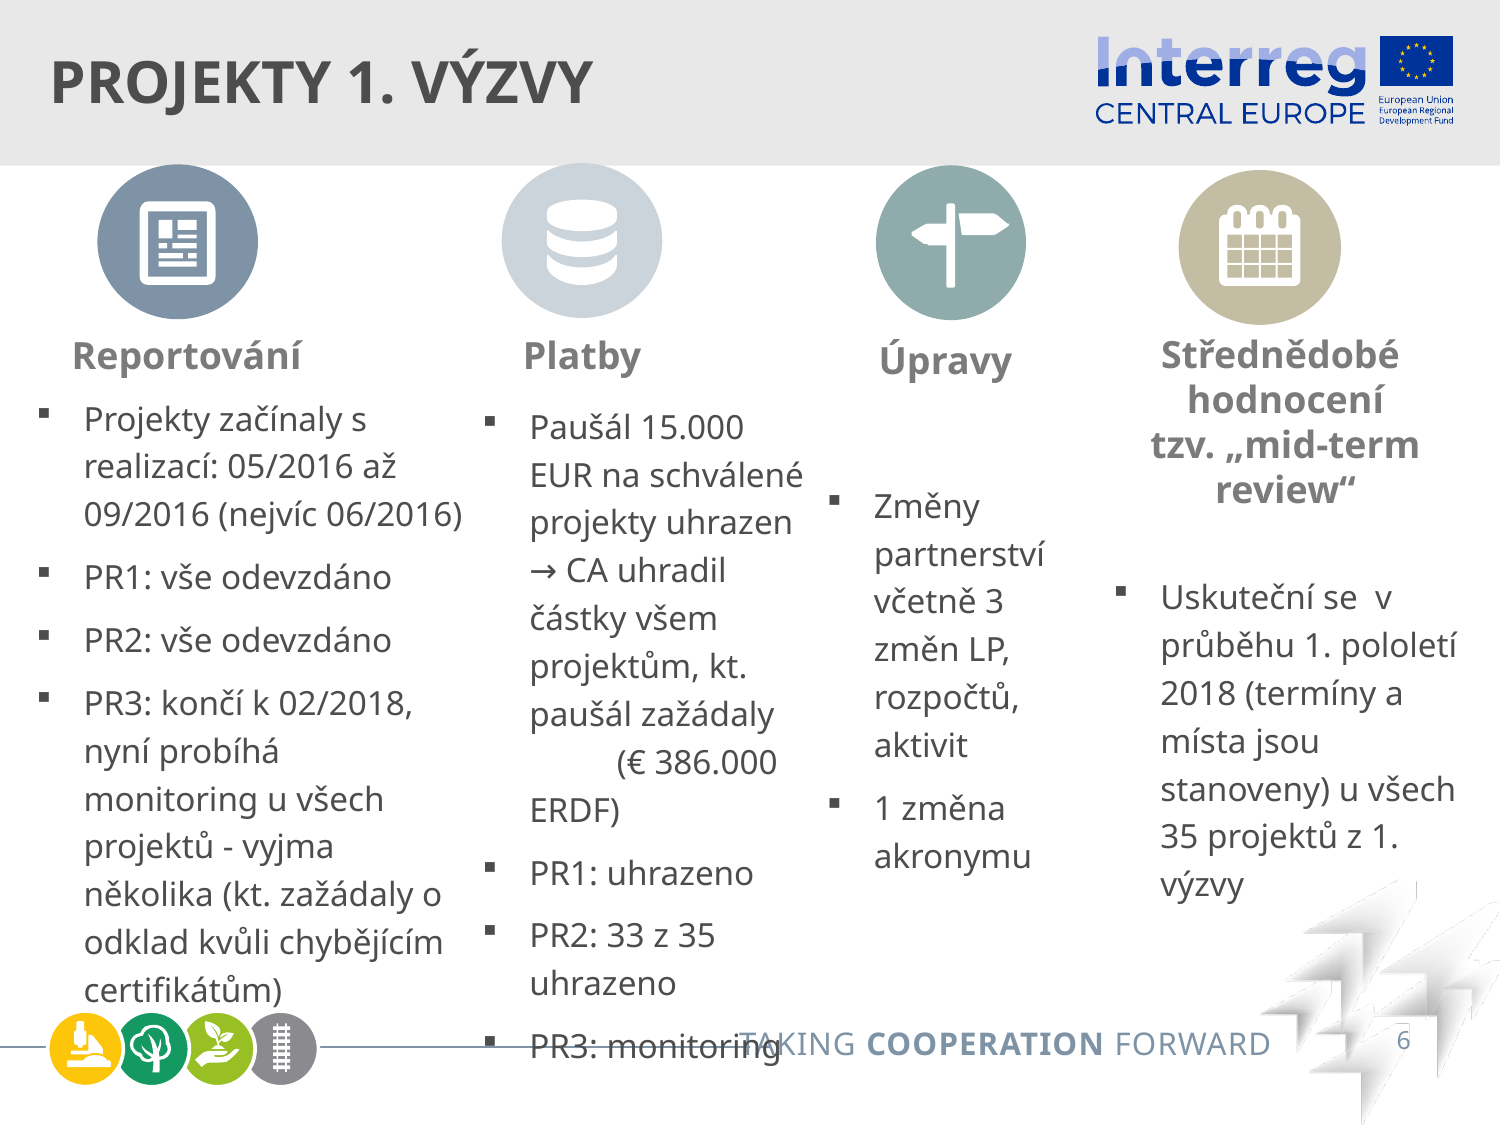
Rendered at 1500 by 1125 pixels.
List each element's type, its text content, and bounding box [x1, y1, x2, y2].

text_box Platby [420, 325, 744, 384]
title Projekty 1. výzvy [0, 24, 1082, 138]
text_box Úpravy [801, 330, 1090, 388]
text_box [97, 164, 259, 320]
text_box Uskuteční se v průběhu 1. pololetí 2018 (termíny a místa jsou stanoveny) u všech 35 projektů z 1. výzvy [1100, 561, 1479, 979]
text_box Reportování [24, 325, 349, 383]
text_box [1178, 169, 1342, 326]
text_box Paušál 15.000 EUR na schválené projekty uhrazen → CA uhradil částky všem projektům, kt. paušál zažádaly (€ 386.000 ERDF) PR1: uhrazeno PR2: 33 z 35 uhrazeno PR3: monitoring [469, 391, 817, 1120]
text_box Střednědobé hodnocení tzv. „mid-term review“ [1081, 324, 1490, 518]
text_box Změny partnerství včetně 3 změn LP, rozpočtů, aktivit 1 změna akronymu [817, 470, 1107, 882]
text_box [501, 162, 1027, 321]
text_box Projekty začínaly s realizací: 05/2016 až 09/2016 (nejvíc 06/2016) PR1: vše odevzdáno PR2: vše odevzdáno PR3: končí k 02/2018, nyní probíhá monitoring u všech projektů - vyjma několika (kt. zažádaly o odklad kvůli chybějícím certifikátům) [23, 383, 477, 1016]
picture [1260, 878, 1500, 1125]
